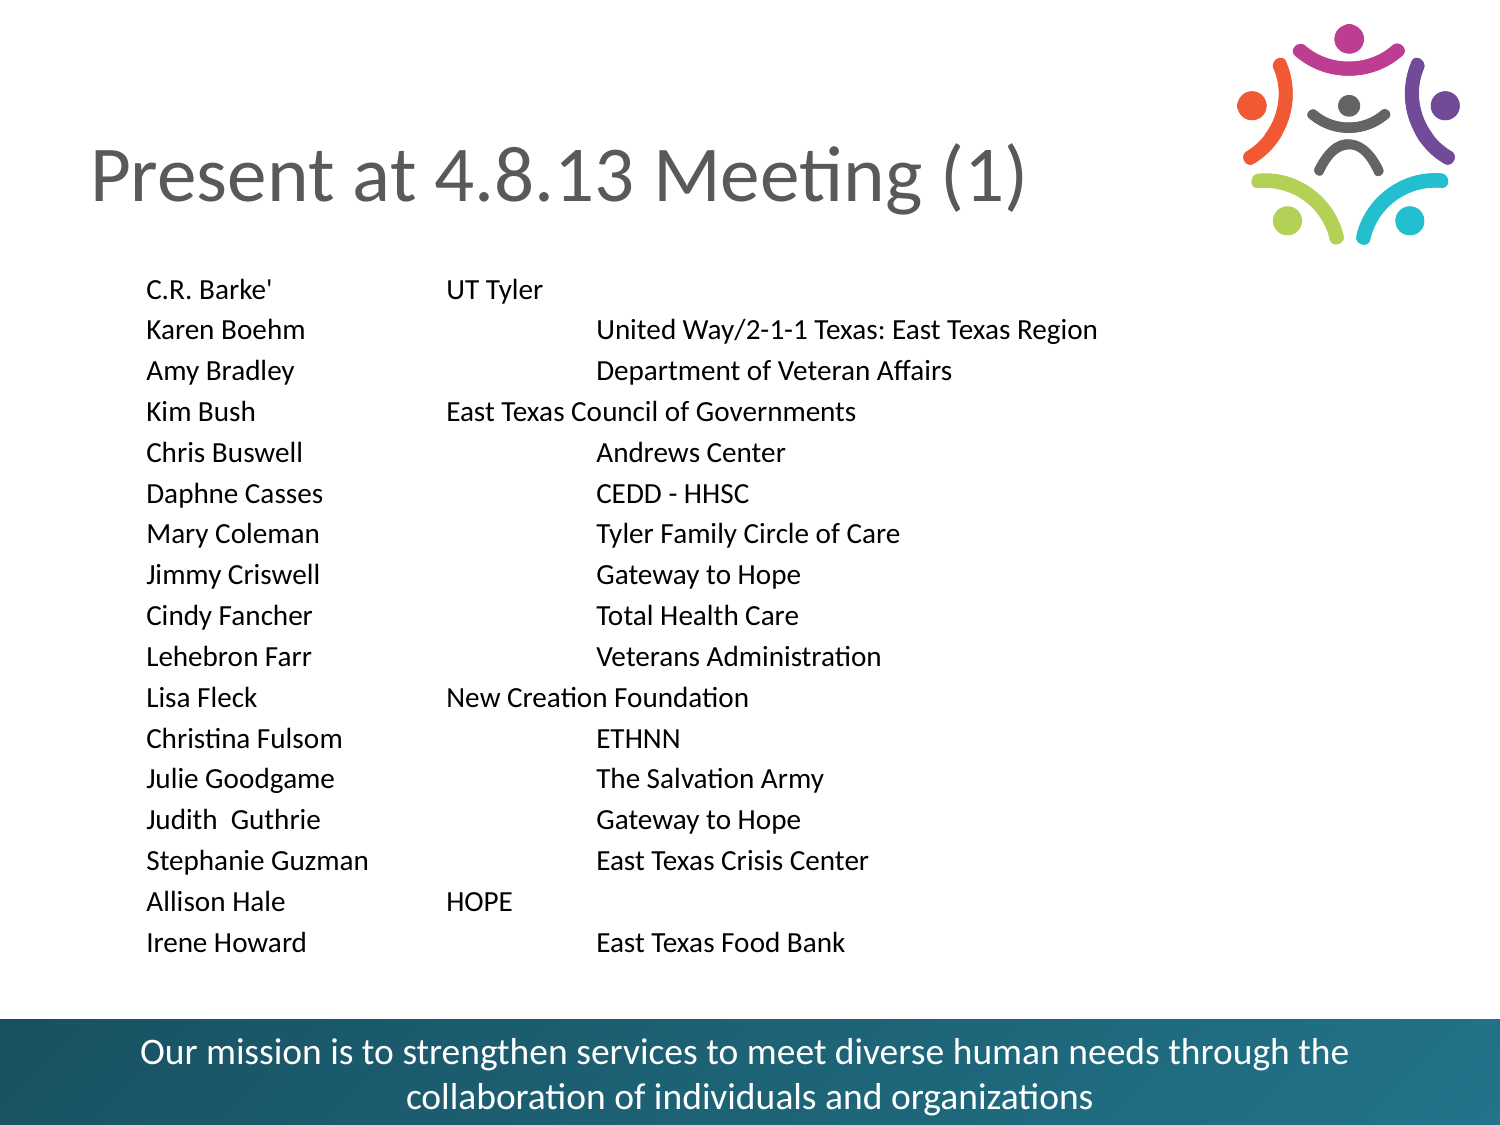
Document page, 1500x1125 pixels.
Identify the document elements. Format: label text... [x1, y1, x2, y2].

title Present at 4.8.13 Meeting (1) [75, 87, 1225, 225]
list C.R. Barke' UT Tyler Karen Boehm United Way/2-1-1 Texas: East Texas Region Amy Bradley Department of Veteran Affairs Kim Bush East Texas Council of Governments Chris Buswell Andrews Center Daphne Casses CEDD - HHSC Mary Coleman Tyler Family Circle of Care Jimmy Criswell Gateway to Hope Cindy Fancher Total Health Care Lehebron Farr Veterans Administration Lisa Fleck New Creation Foundation Christina Fulsom ETHNN Julie Goodgame The Salvation Army Judith Guthrie Gateway to Hope Stephanie Guzman East Texas Crisis Center Allison Hale HOPE Irene Howard East Texas Food Bank [73, 261, 1427, 1001]
picture [1237, 24, 1460, 245]
